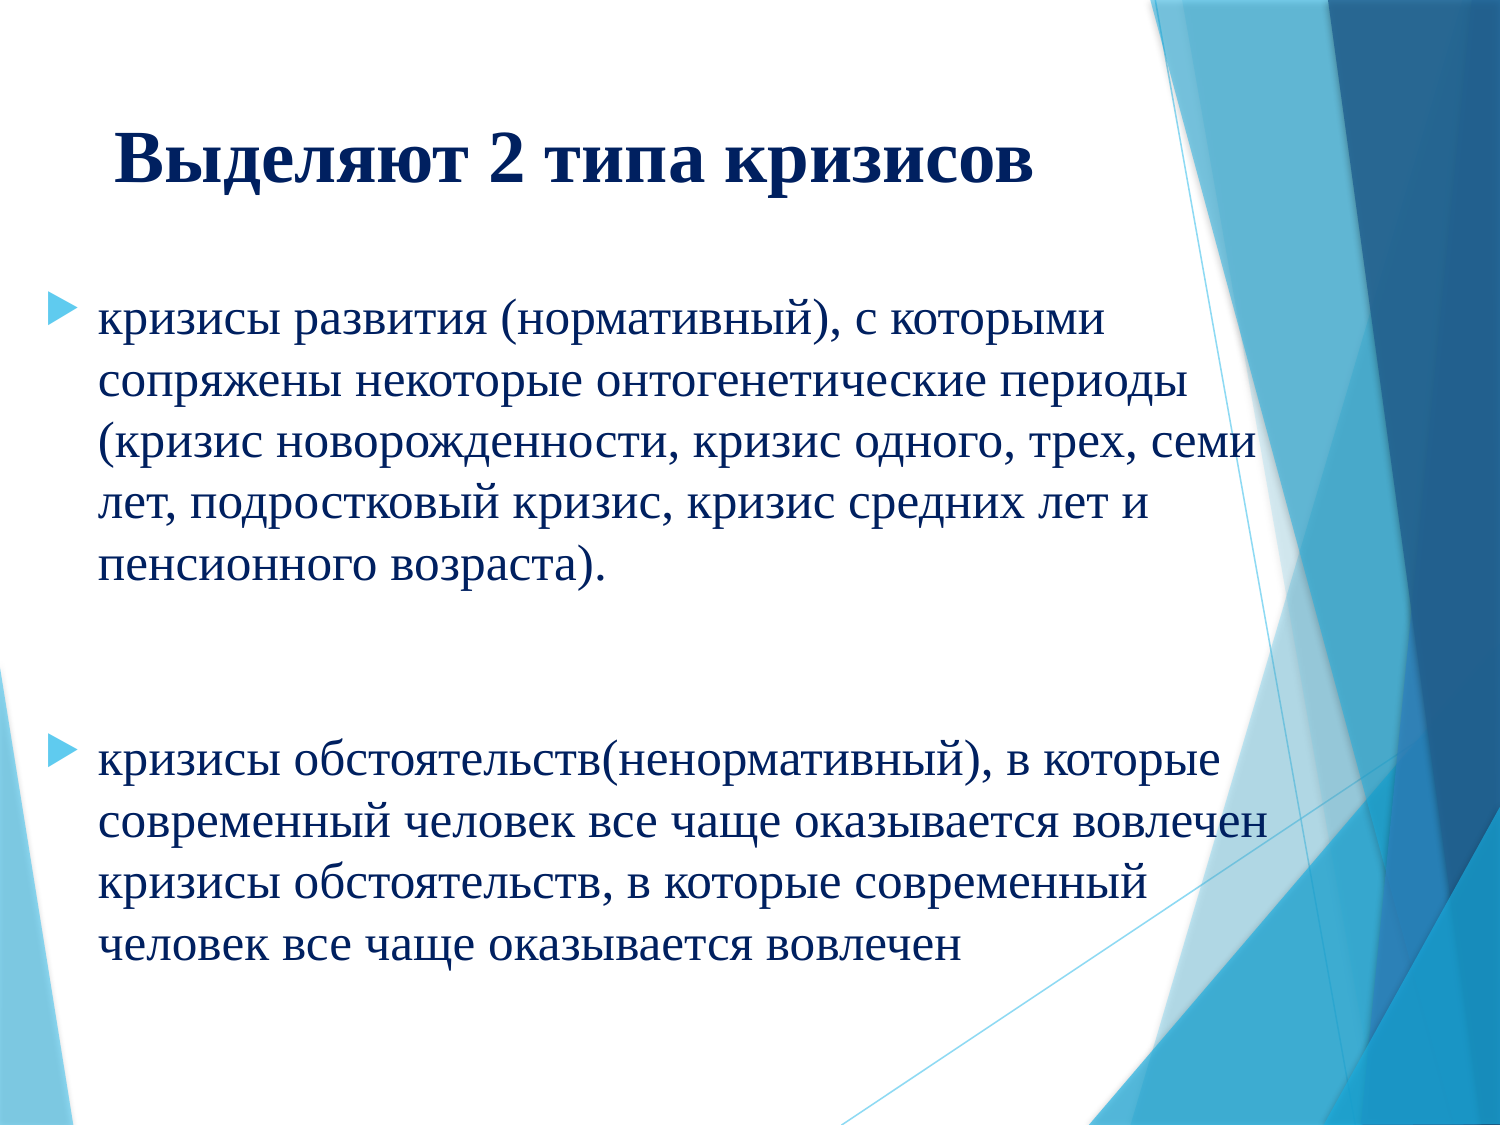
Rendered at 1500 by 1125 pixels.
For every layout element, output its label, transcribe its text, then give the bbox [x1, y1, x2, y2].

title Выделяют 2 типа кризисов [99, 99, 1142, 196]
list кризисы развития (нормативный), с которыми сопряжены некоторые онтогенетические периоды (кризис новорожденности, кризис одного, трех, семи лет, подростковый кризис, кризис средних лет и пенсионного возраста). кризисы обстоятельств(ненормативный), в которые современный человек все чаще оказывается вовлечен кризисы обстоятельств, в которые современный человек все чаще оказывается вовлечен [29, 196, 1306, 991]
